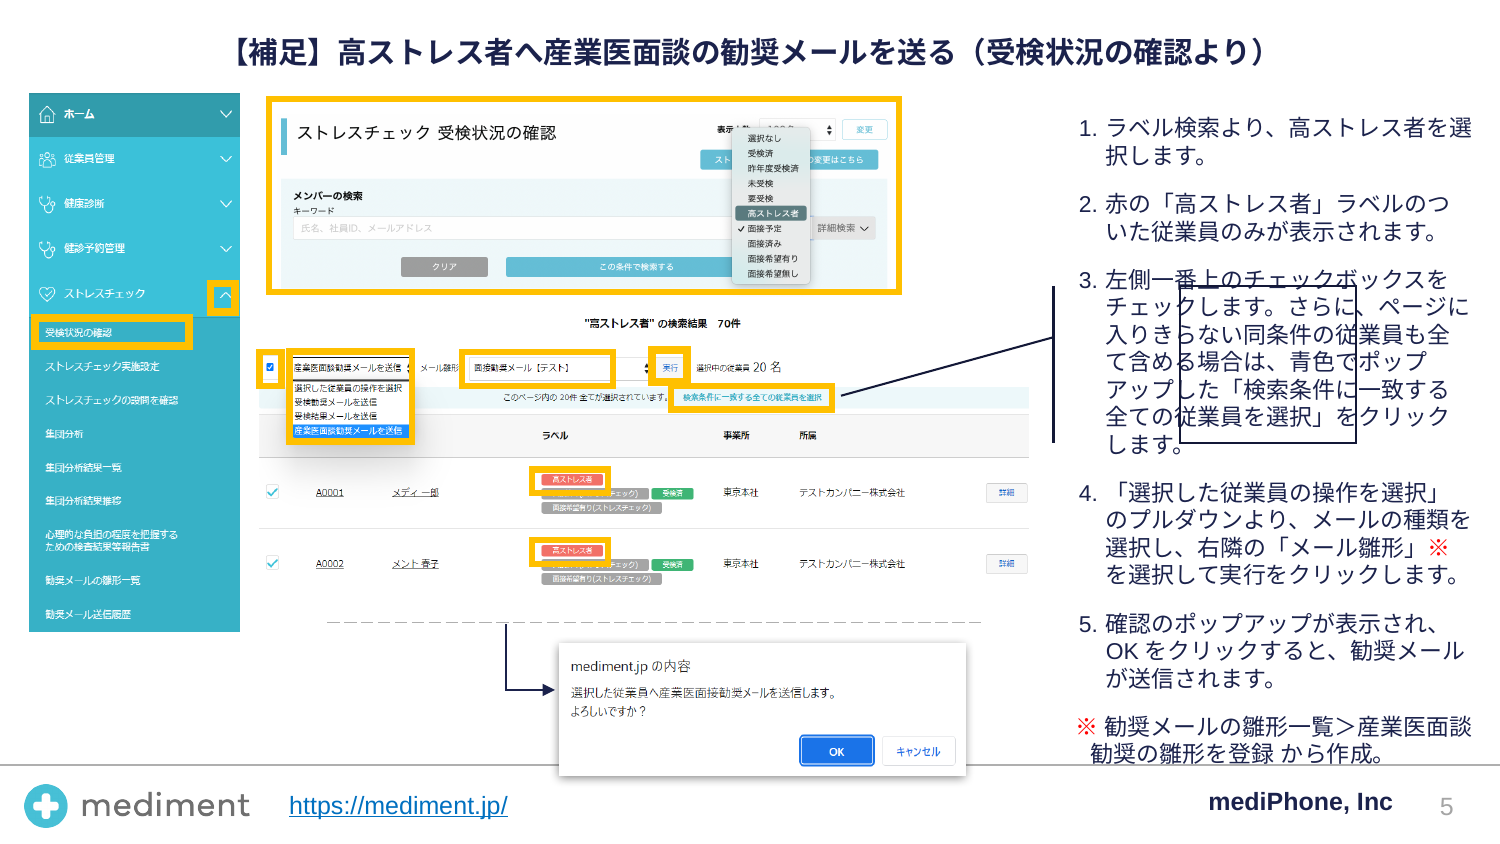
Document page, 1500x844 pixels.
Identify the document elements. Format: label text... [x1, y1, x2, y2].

text_box ラベル検索より、高ストレス者を選択します。 赤の「高ストレス者」ラベルのついた従業員のみが表示されます。 左側一番上のチェックボックスをチェックします。さらに、ページに入りきらない同条件の従業員も全て含める場合は、青色でポップアップした「検索条件に一致する全ての従業員を選択」をクリックします。 「選択した従業員の操作を選択」のプルダウンより、メールの種類を選択し、右隣の「メール雛形」※を選択して実行をクリックします。 確認のポップアップが表示され、OKをクリックすると、勧奨メールが送信されます。 ※勧奨メールの雛形一覧＞産業医面談勧奨の雛形を登録 から作成。 [1061, 106, 1488, 775]
text_box [1180, 285, 1356, 443]
picture [259, 303, 1029, 591]
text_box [497, 632, 564, 682]
slide_number ‹#› [1417, 783, 1477, 828]
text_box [28, 93, 240, 632]
title 【補足】高ストレス者へ産業医面談の勧奨メールを送る（受検状況の確認より） [0, 31, 1500, 77]
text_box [268, 98, 900, 297]
picture [24, 784, 250, 828]
picture [559, 643, 967, 776]
